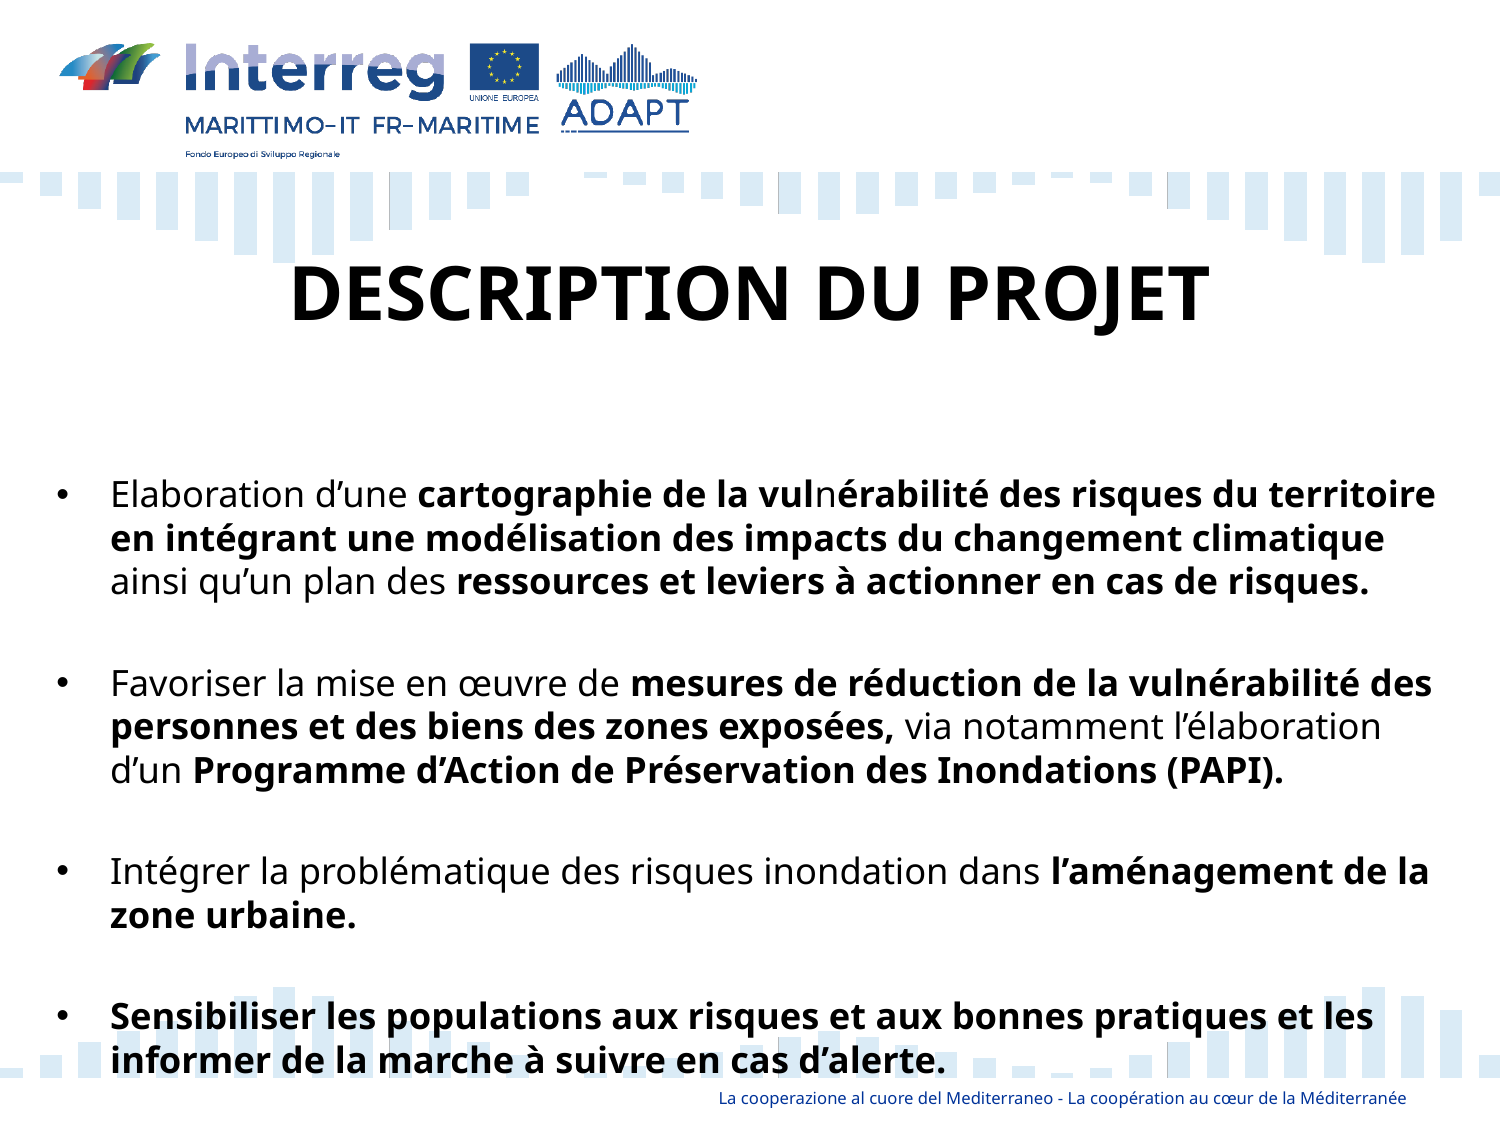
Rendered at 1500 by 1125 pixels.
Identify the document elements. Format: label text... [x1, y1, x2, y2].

title DESCRIPTION DU PROJET [75, 196, 1425, 384]
list Elaboration d’une cartographie de la vulnérabilité des risques du territoire en intégrant une modélisation des impacts du changement climatique ainsi qu’un plan des ressources et leviers à actionner en cas de risques. Favoriser la mise en œuvre de mesures de réduction de la vulnérabilité des personnes et des biens des zones exposées, via notamment l’élaboration d’un Programme d’Action de Préservation des Inondations (PAPI). Intégrer la problématique des risques inondation dans l’aménagement de la zone urbaine. Sensibiliser les populations aux risques et aux bonnes pratiques et les informer de la marche à suivre en cas d’alerte. [41, 408, 1471, 1105]
picture [53, 19, 703, 164]
